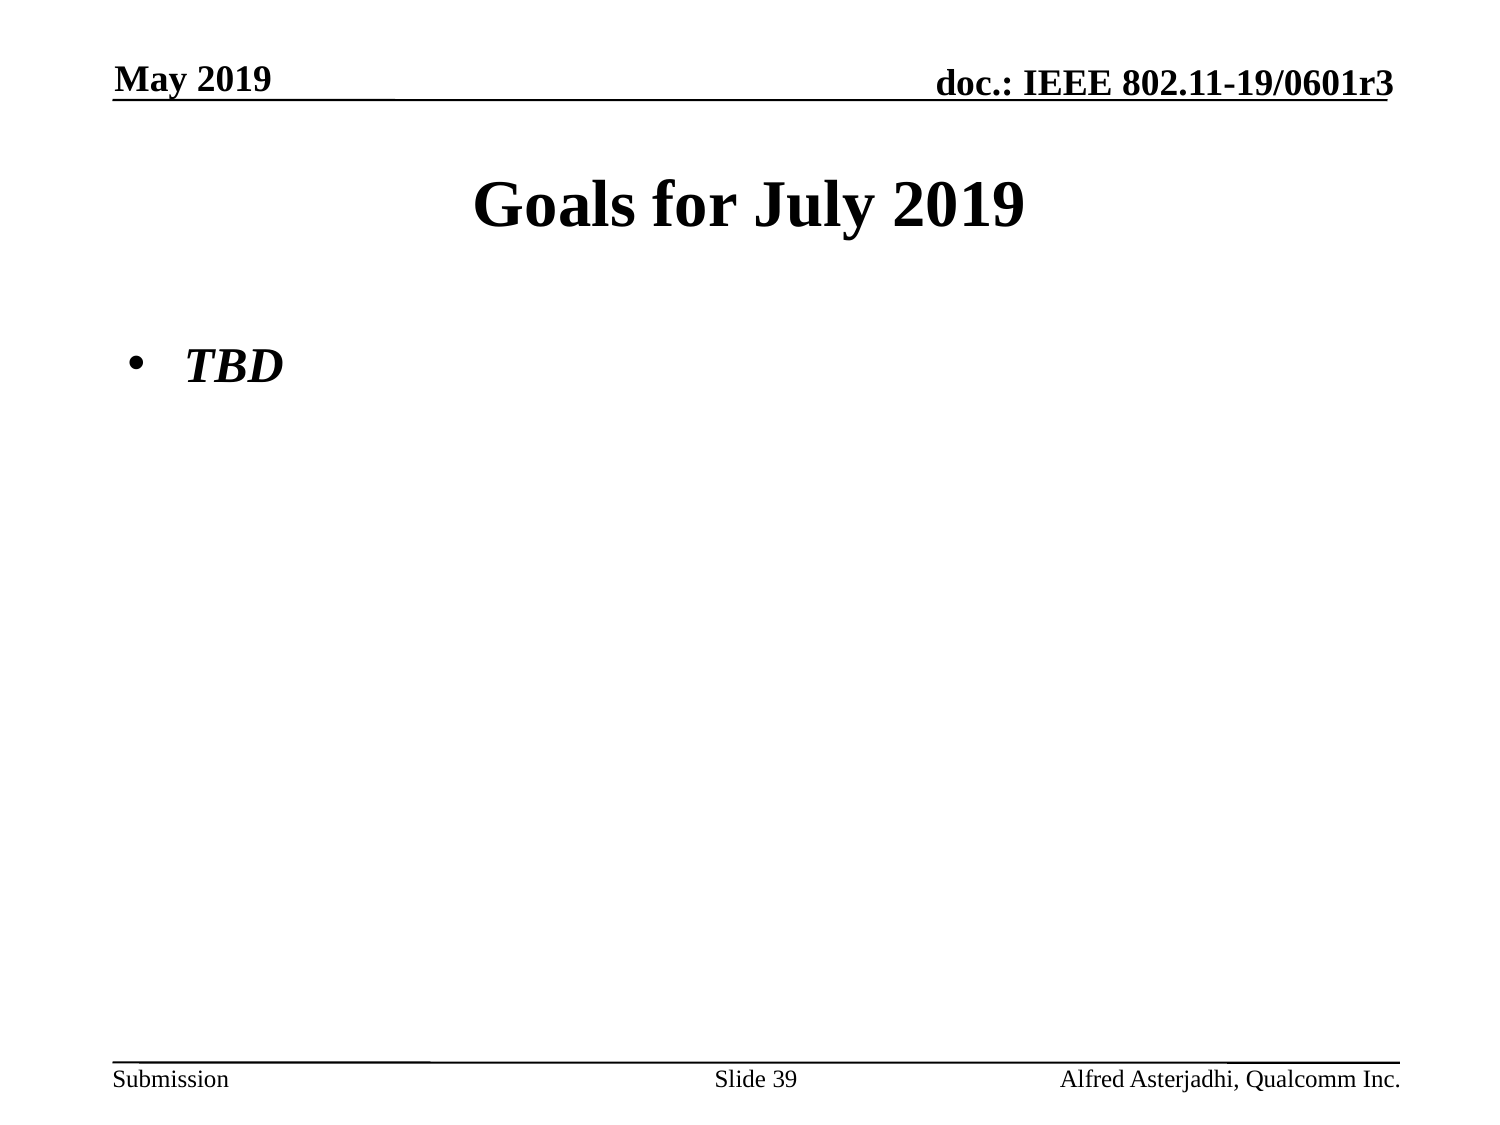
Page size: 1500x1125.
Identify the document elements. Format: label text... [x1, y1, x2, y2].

slide_number Slide 39 [712, 1061, 800, 1123]
footer Alfred Asterjadhi, Qualcomm Inc. [878, 1061, 1402, 1093]
title Goals for July 2019 [112, 112, 1388, 288]
list TBD [112, 324, 1388, 1000]
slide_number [114, 54, 423, 100]
